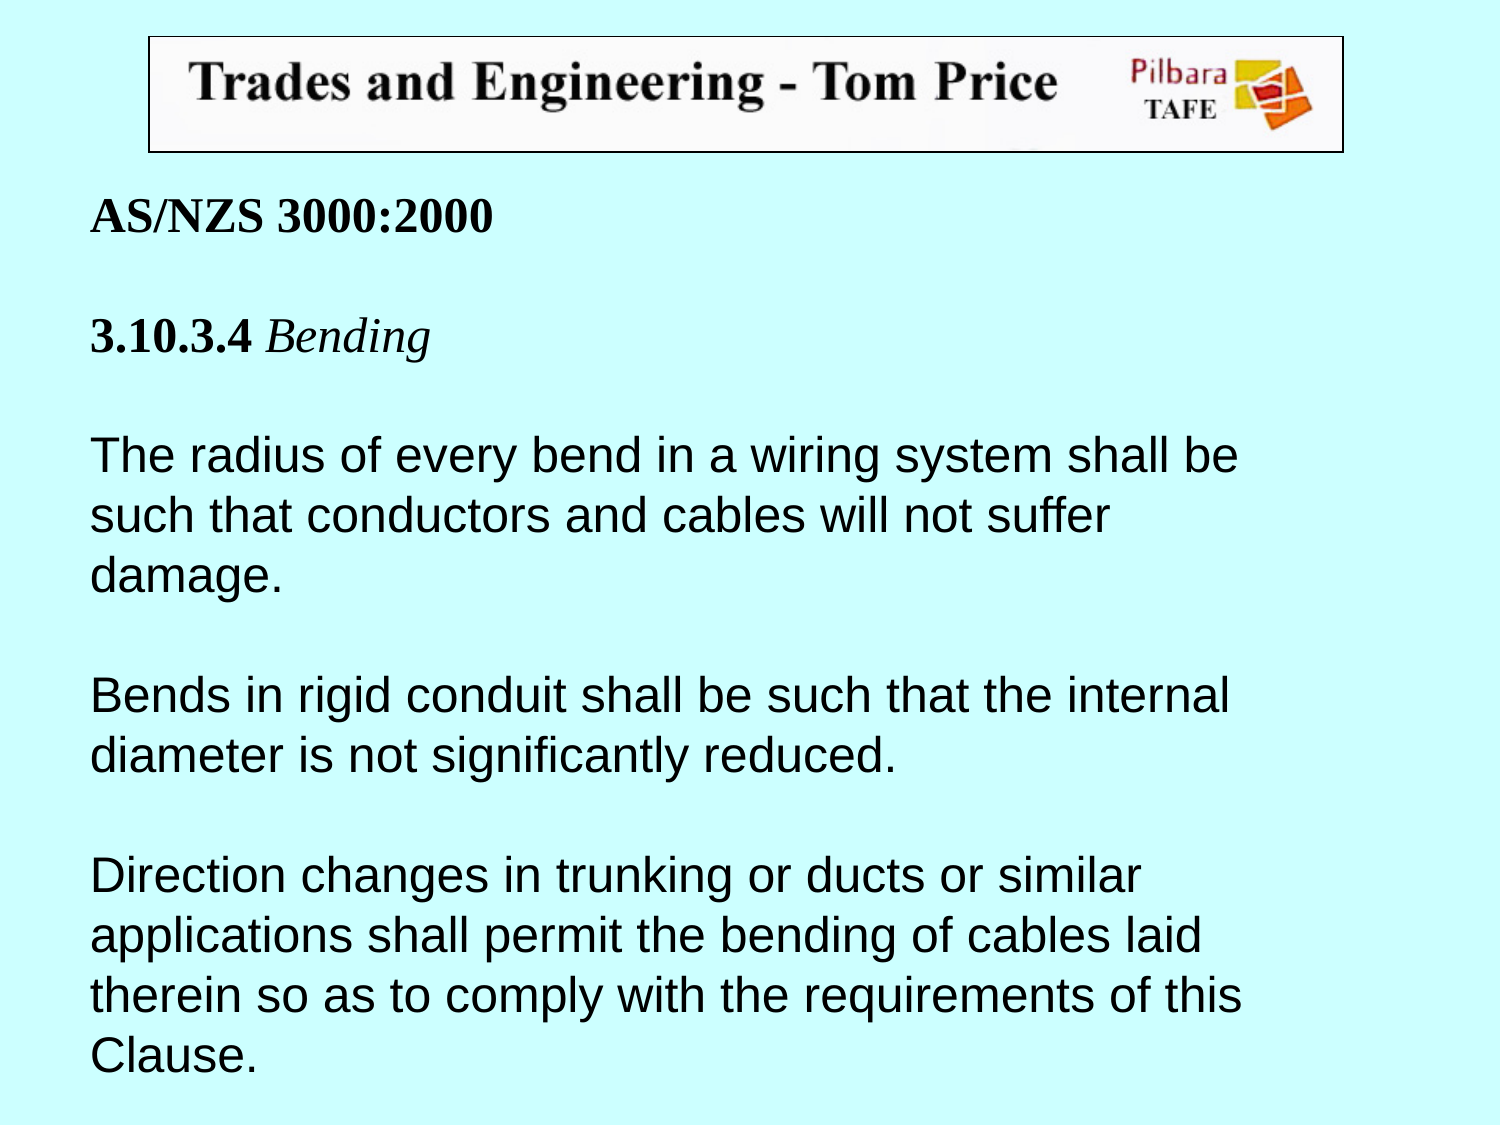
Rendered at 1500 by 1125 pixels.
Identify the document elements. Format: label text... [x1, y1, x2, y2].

text_box AS/NZS 3000:2000 3.10.3.4 Bending The radius of every bend in a wiring system shall be such that conductors and cables will not suffer damage. Bends in rigid conduit shall be such that the internal diameter is not significantly reduced. Direction changes in trunking or ducts or similar applications shall permit the bending of cables laid therein so as to comply with the requirements of this Clause. [75, 174, 1325, 1125]
picture [150, 37, 1342, 151]
